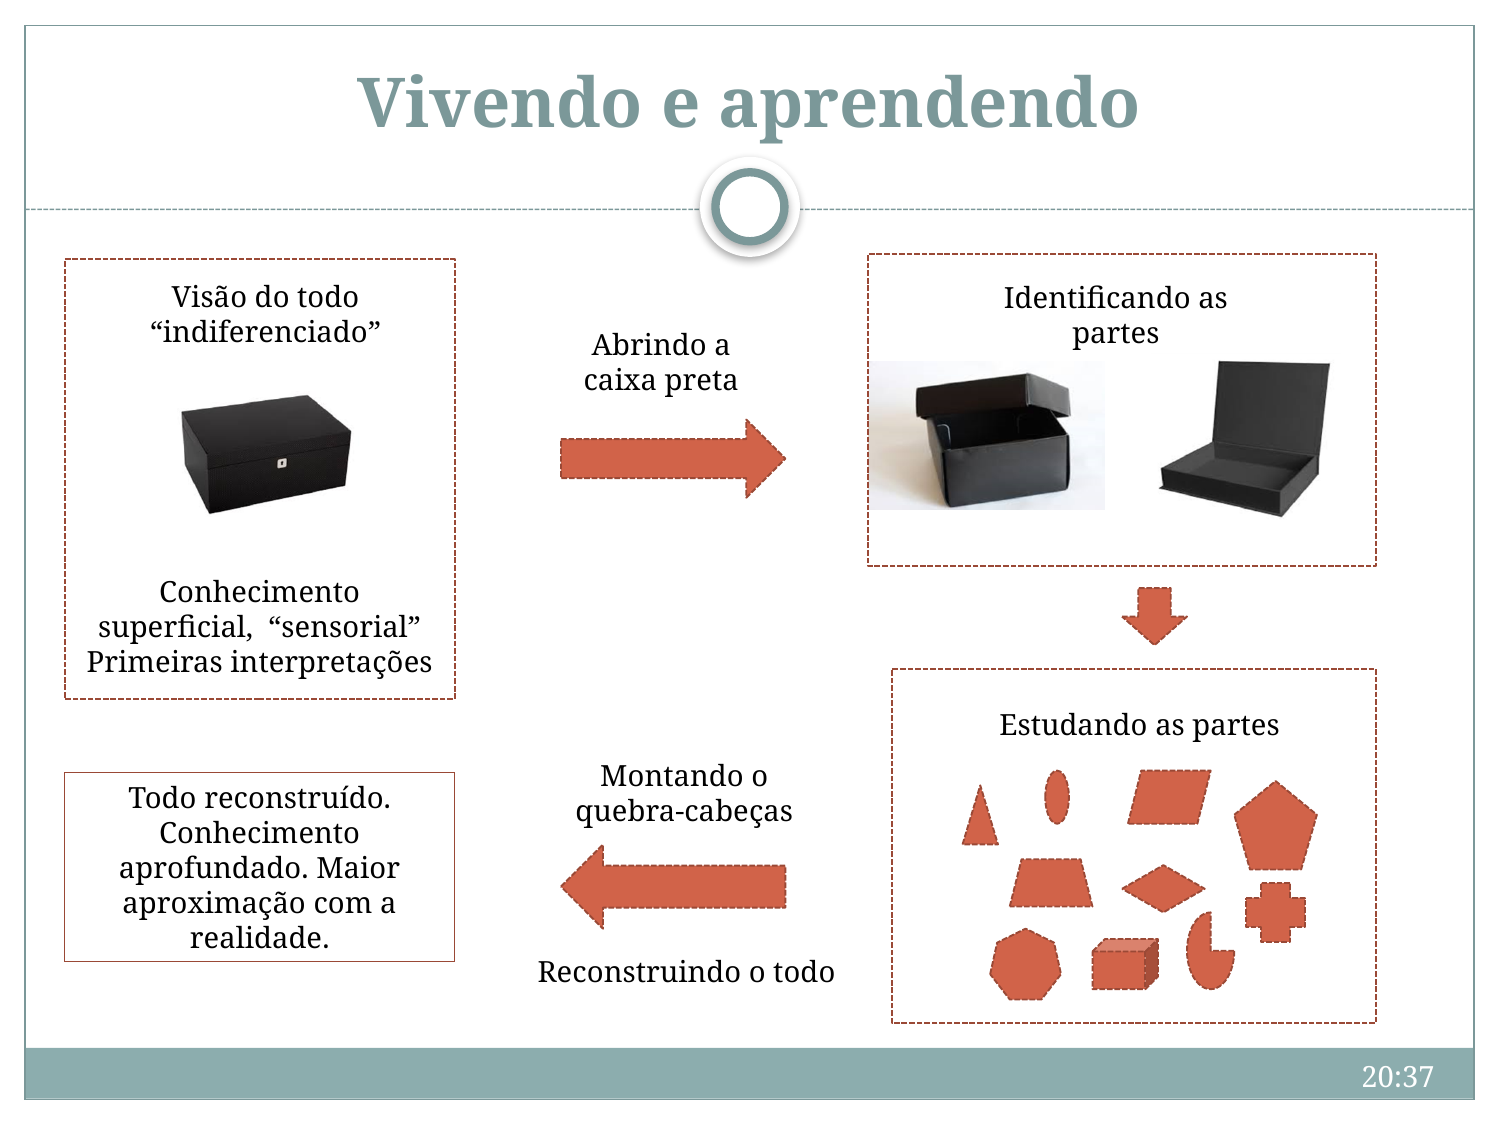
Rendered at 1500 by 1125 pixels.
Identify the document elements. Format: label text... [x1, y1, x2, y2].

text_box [867, 253, 1377, 567]
slide_number 44 [712, 169, 788, 243]
title Vivendo e aprendendo [49, 24, 1450, 149]
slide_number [950, 1050, 1450, 1111]
text_box Todo reconstruído. Conhecimento aprofundado. Maior aproximação com a realidade. [64, 772, 455, 962]
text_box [537, 318, 786, 498]
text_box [64, 258, 455, 700]
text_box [522, 749, 854, 997]
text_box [891, 587, 1377, 1024]
